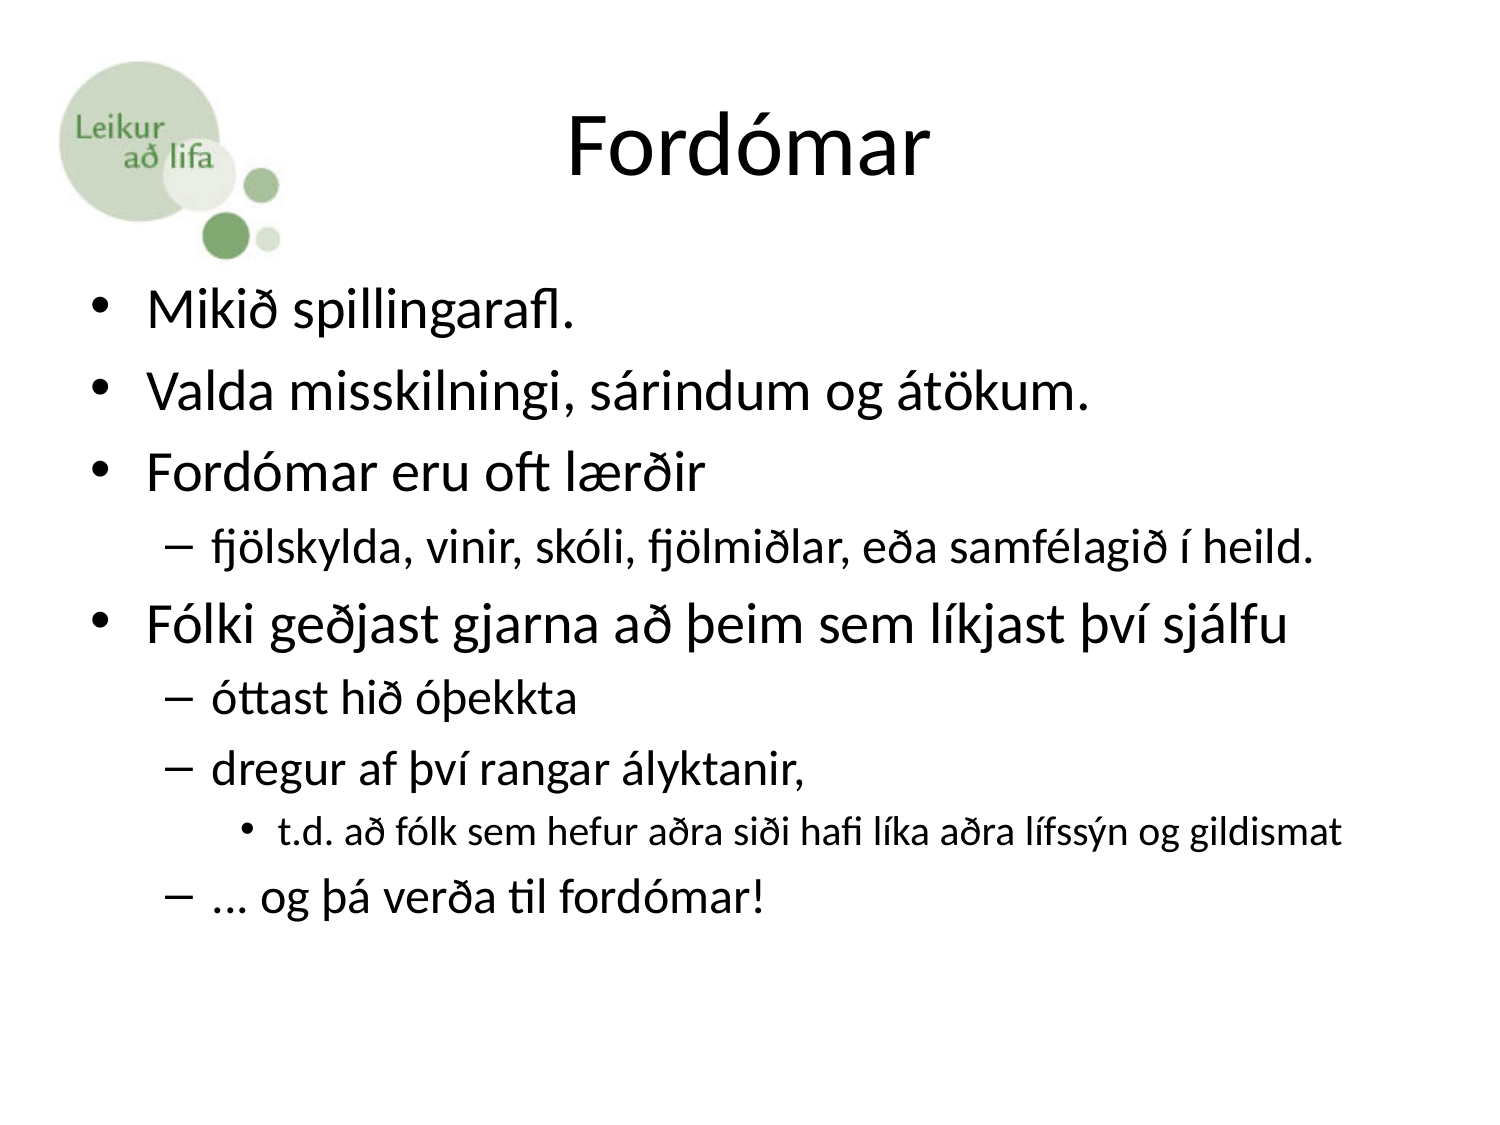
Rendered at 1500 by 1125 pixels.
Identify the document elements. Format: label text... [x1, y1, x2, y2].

picture [0, 0, 413, 414]
title Fordómar [74, 44, 1426, 233]
list Mikið spillingarafl. Valda misskilningi, sárindum og átökum. Fordómar eru oft lærðir fjölskylda, vinir, skóli, fjölmiðlar, eða samfélagið í heild. Fólki geðjast gjarna að þeim sem líkjast því sjálfu óttast hið óþekkta dregur af því rangar ályktanir, t.d. að fólk sem hefur aðra siði hafi líka aðra lífssýn og gildismat ... og þá verða til fordómar! [74, 262, 1426, 1006]
